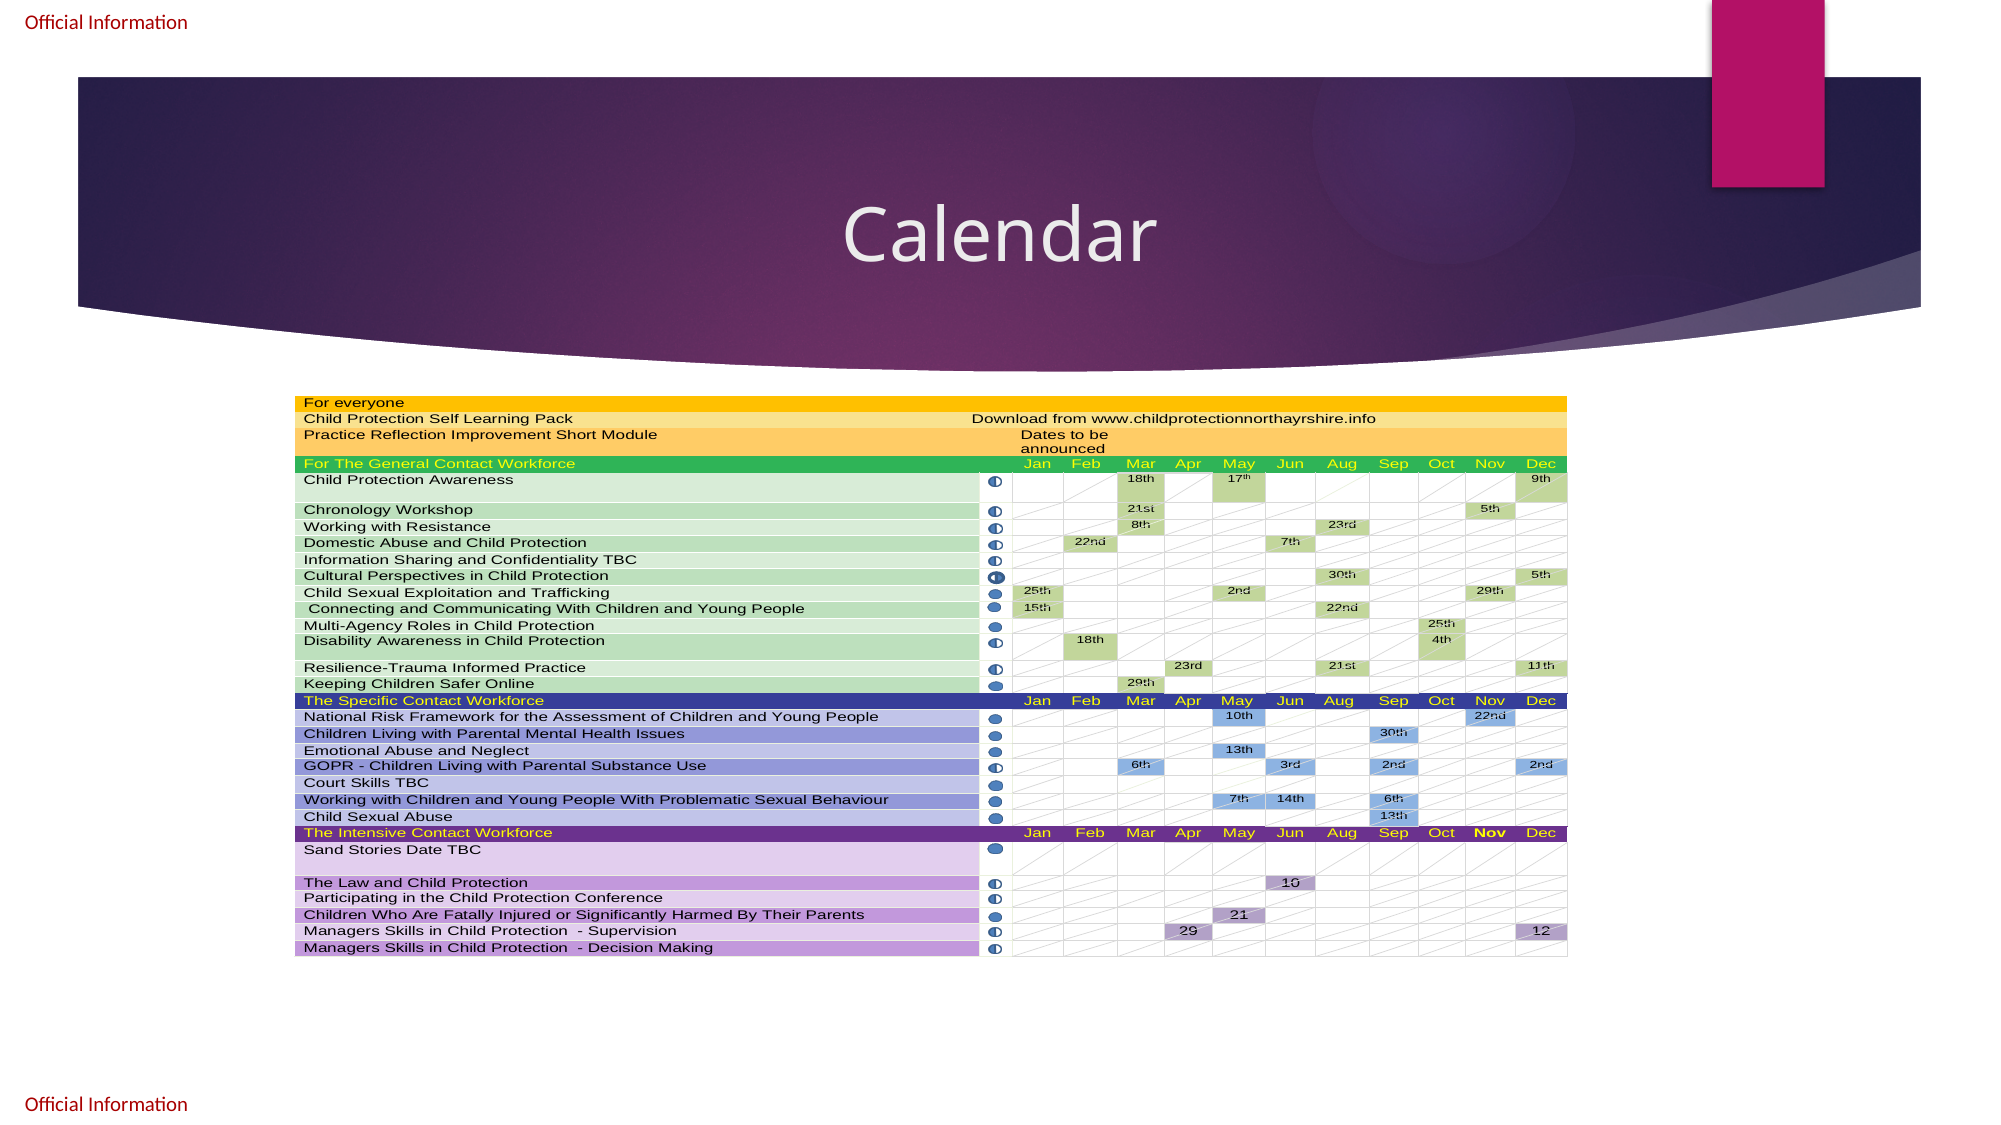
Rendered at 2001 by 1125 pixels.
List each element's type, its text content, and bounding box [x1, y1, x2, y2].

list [275, 395, 1586, 988]
title Calendar [112, 125, 1888, 338]
